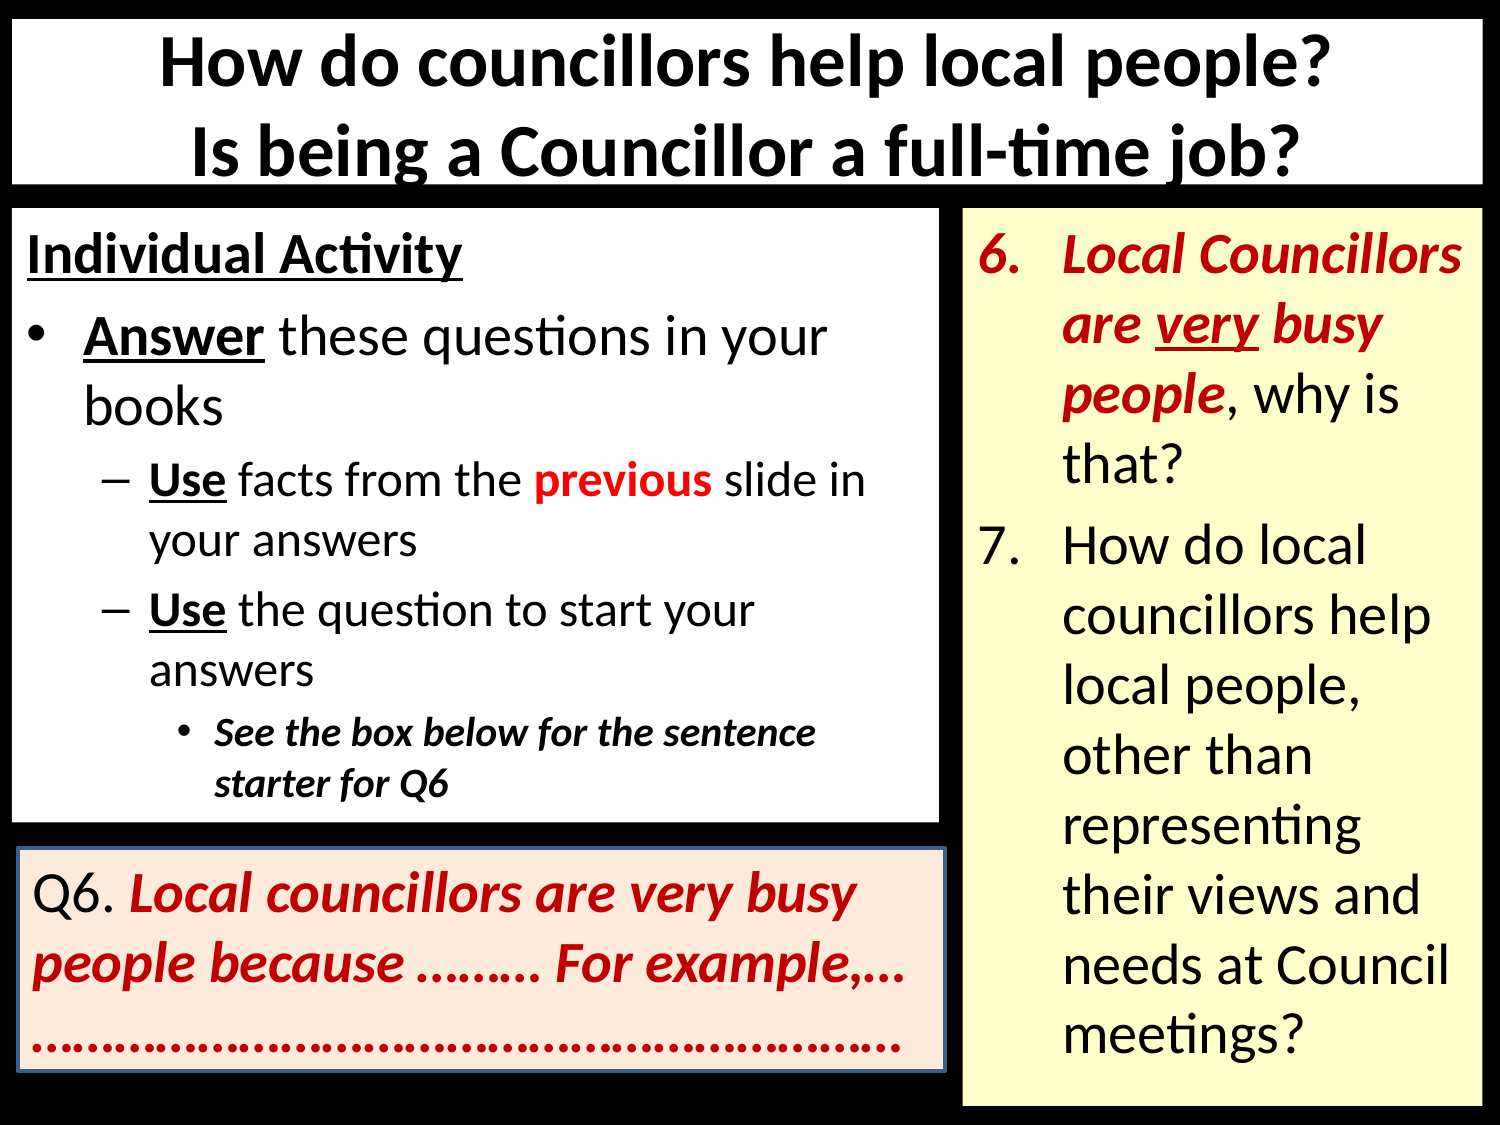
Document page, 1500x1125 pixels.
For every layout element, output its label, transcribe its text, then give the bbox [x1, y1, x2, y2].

list Individual Activity Answer these questions in your books Use facts from the previous slide in your answers Use the question to start your answers See the box below for the sentence starter for Q6 [11, 208, 939, 823]
text_box Q6. Local councillors are very busy people because ……… For example,… ……………………………………………………… [16, 846, 947, 1073]
list Local Councillors are very busy people, why is that? How do local councillors help local people, other than representing their views and needs at Council meetings? [962, 208, 1483, 1106]
title How do councillors help local people? Is being a Councillor a full-time job? [12, 19, 1483, 185]
